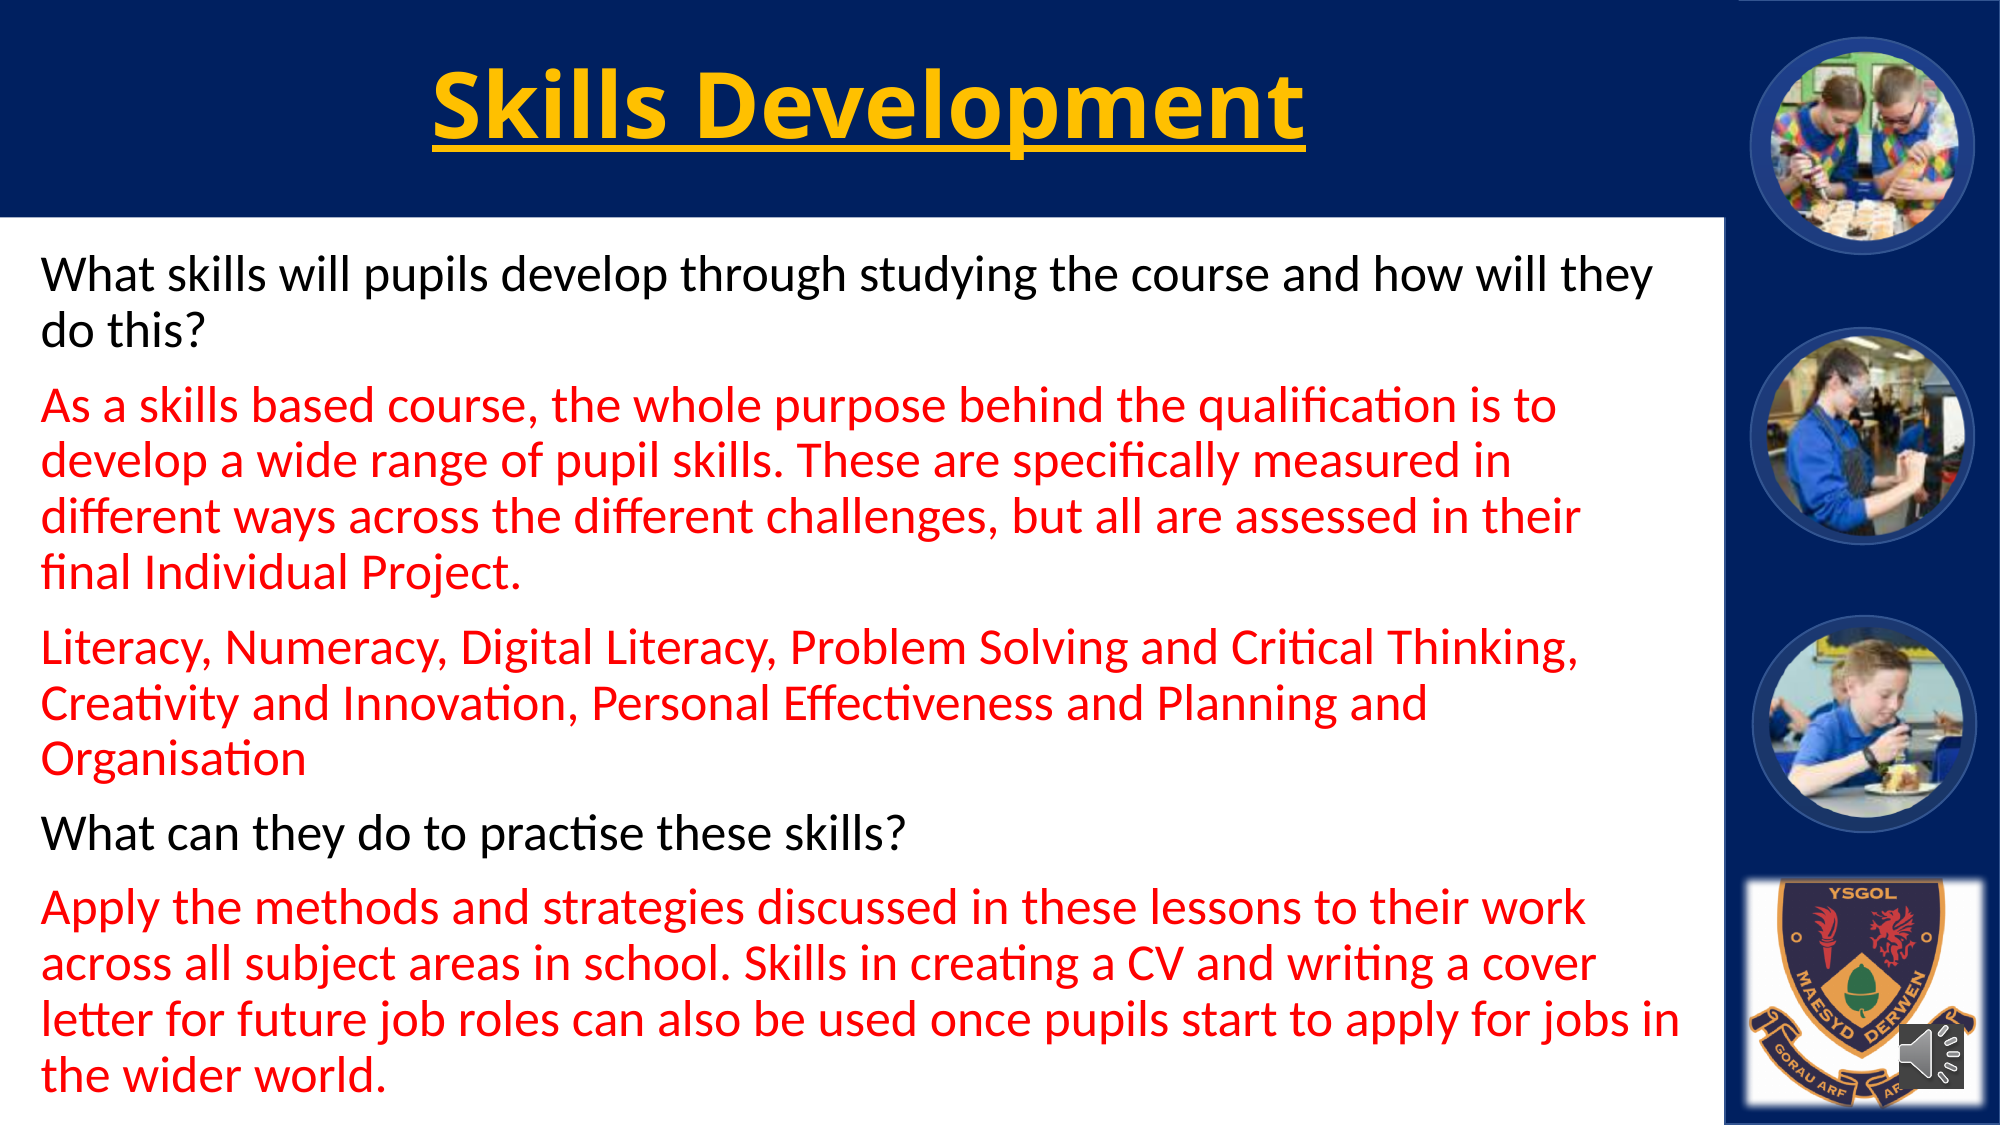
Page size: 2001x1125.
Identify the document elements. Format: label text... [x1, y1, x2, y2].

title Skills Development [0, 0, 1739, 218]
text_box [1749, 326, 1976, 546]
text_box [1749, 36, 1976, 256]
picture [1738, 872, 1991, 1114]
list What skills will pupils develop through studying the course and how will they do this? As a skills based course, the whole purpose behind the qualification is to develop a wide range of pupil skills. These are specifically measured in different ways across the different challenges, but all are assessed in their final Individual Project. Literacy, Numeracy, Digital Literacy, Problem Solving and Critical Thinking, Creativity and Innovation, Personal Effectiveness and Planning and Organisation What can they do to practise these skills? Apply the methods and strategies discussed in these lessons to their work across all subject areas in school. Skills in creating a CV and writing a cover letter for future job roles can also be used once pupils start to apply for jobs in the wider world. [25, 239, 1702, 1114]
text_box [1724, 0, 2000, 1125]
text_box [1751, 614, 1978, 834]
